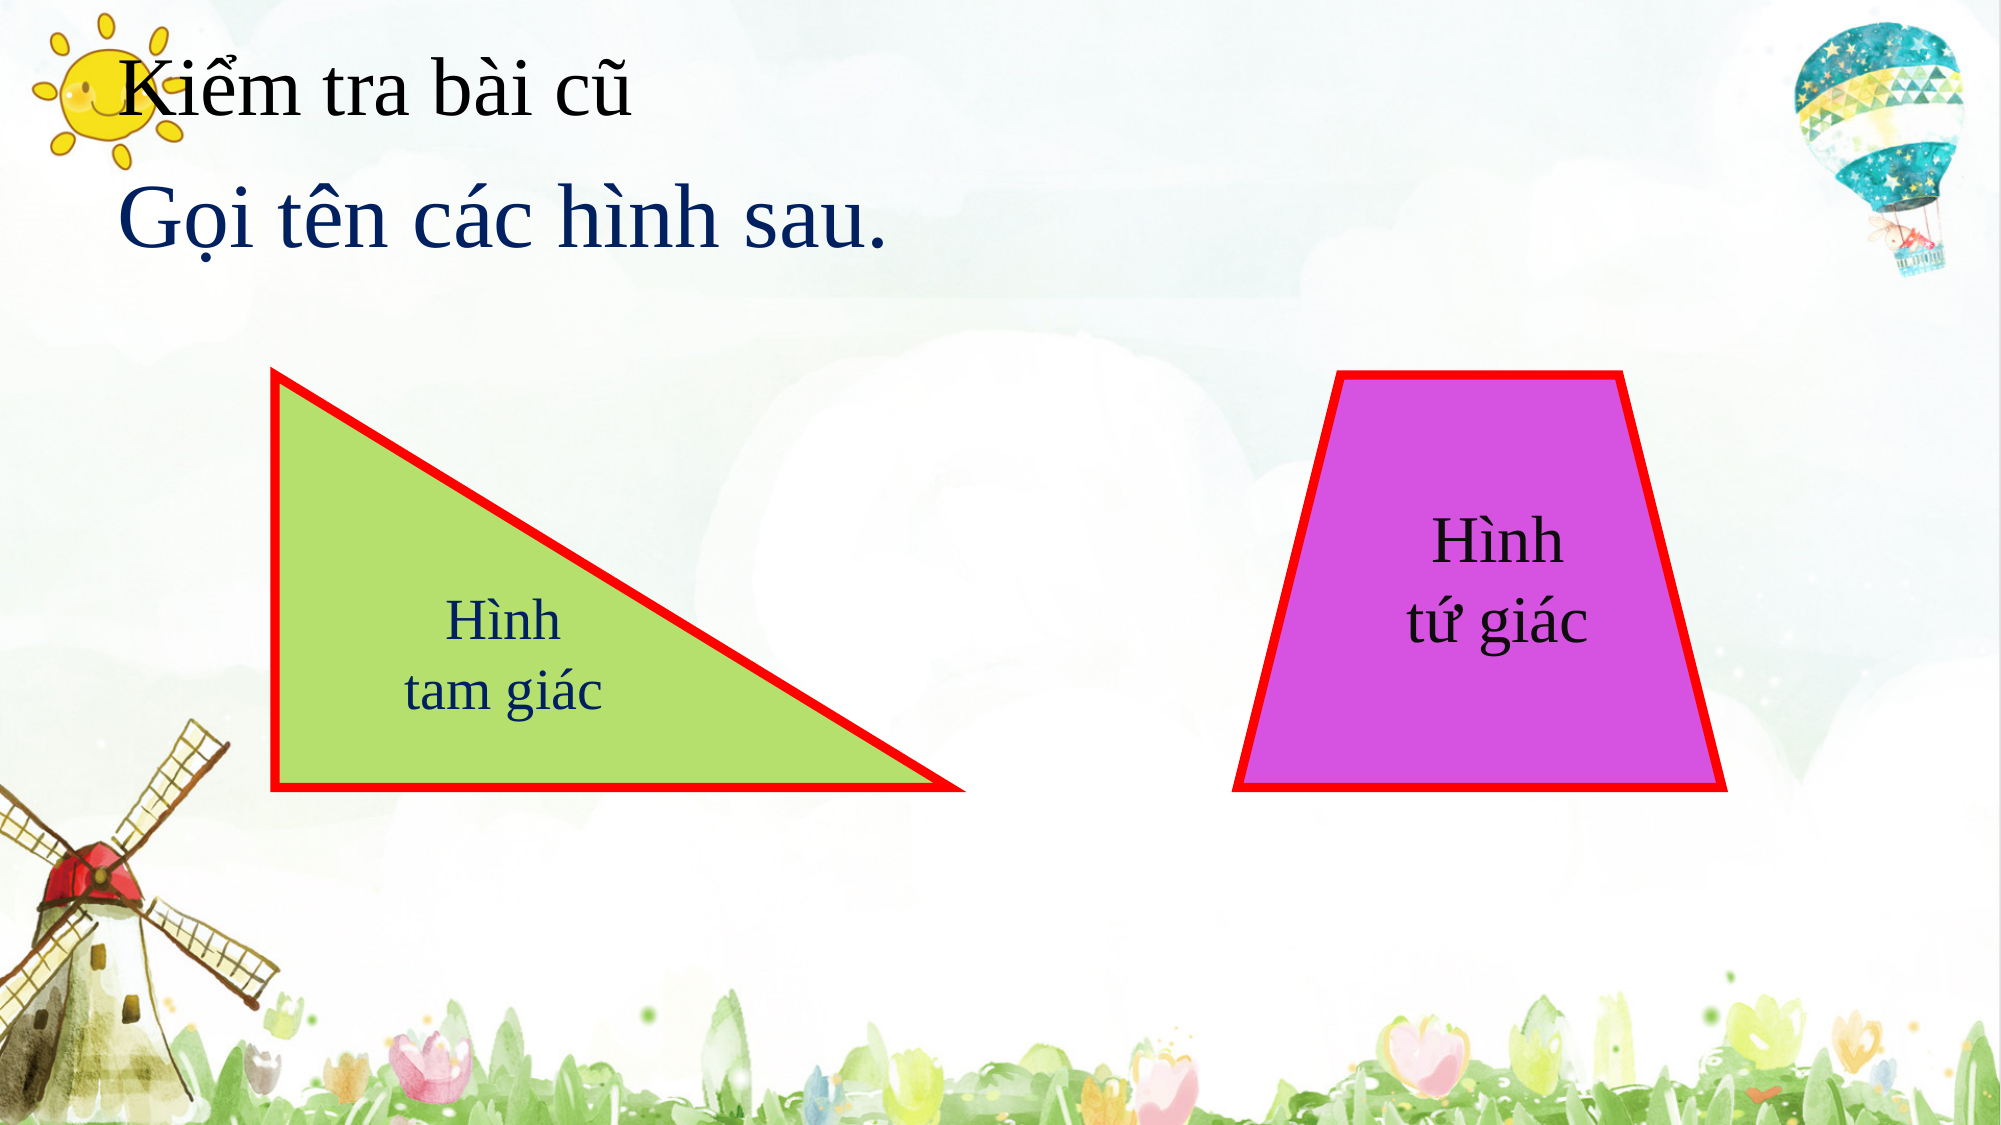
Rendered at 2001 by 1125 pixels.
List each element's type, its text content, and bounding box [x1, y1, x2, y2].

text_box Hình tam giác [292, 573, 716, 729]
text_box [1620, 373, 1652, 488]
text_box [273, 373, 954, 789]
text_box Hình tứ giác [1332, 488, 1664, 664]
picture [0, 0, 2001, 1125]
text_box Kiểm tra bài cũ [102, 24, 649, 140]
text_box Gọi tên các hình sau. [0, 148, 1034, 274]
text_box [1236, 373, 1724, 789]
text_box [1664, 539, 1727, 789]
